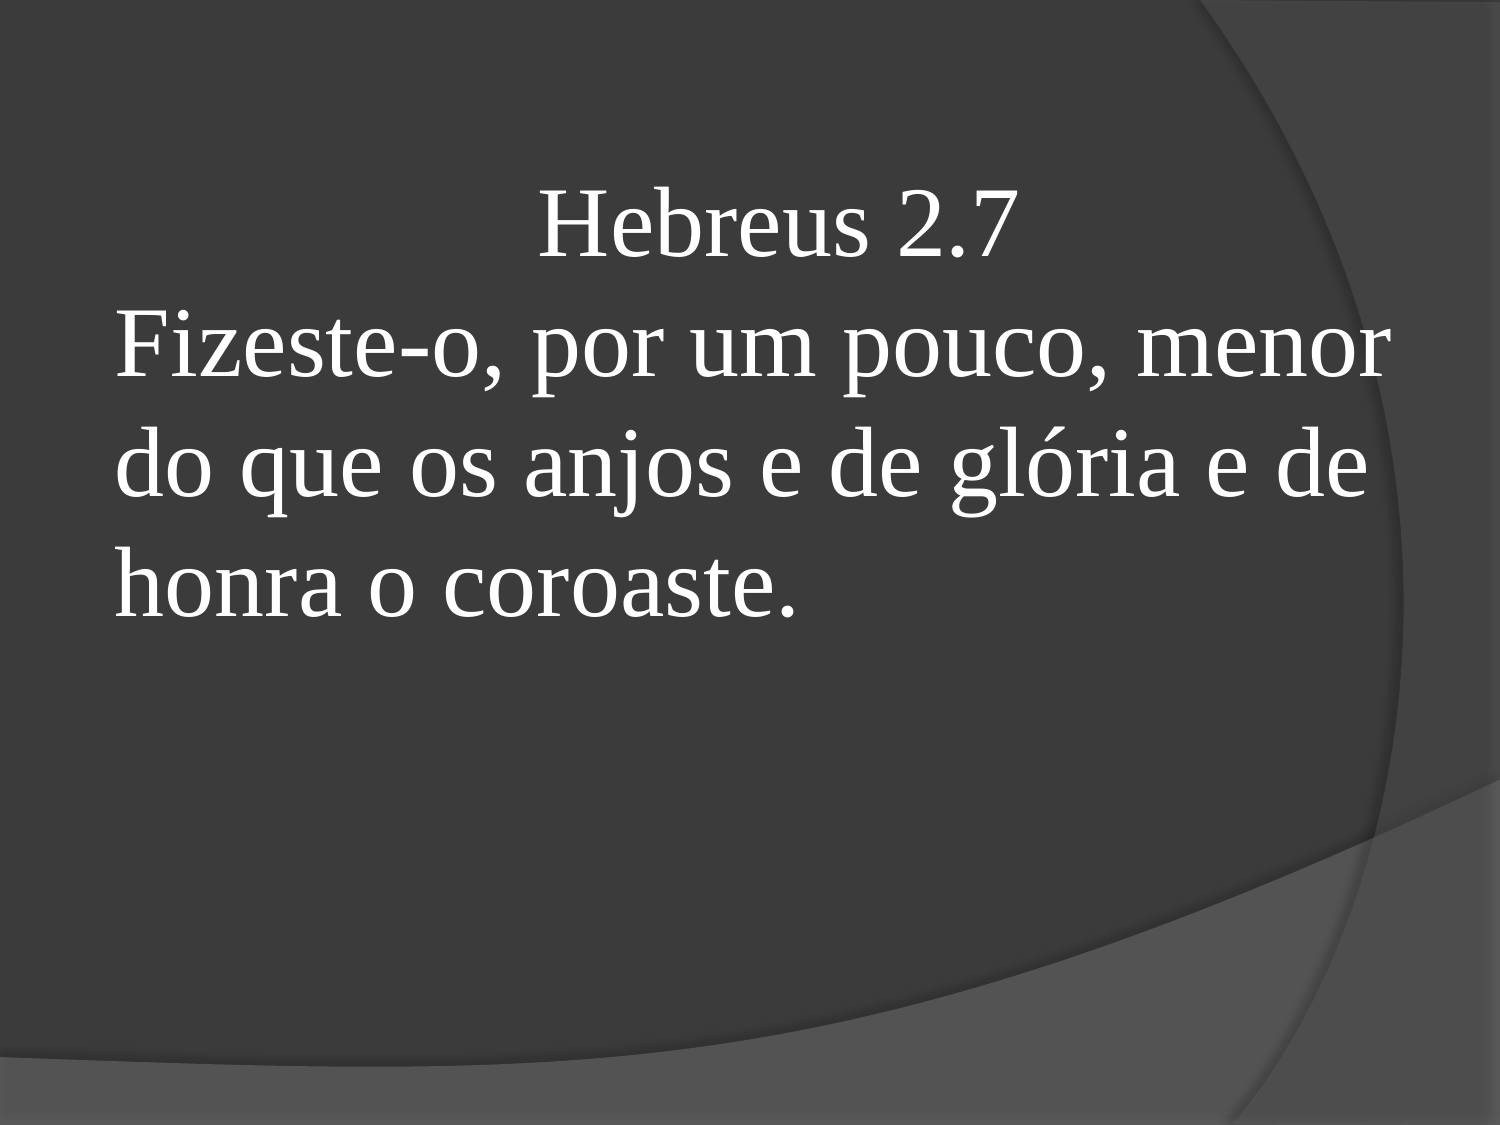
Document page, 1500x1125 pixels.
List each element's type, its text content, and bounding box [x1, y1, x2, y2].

text_box Hebreus 2.7 Fizeste-o, por um pouco, menor do que os anjos e de glória e de honra o coroaste. [100, 149, 1459, 1125]
